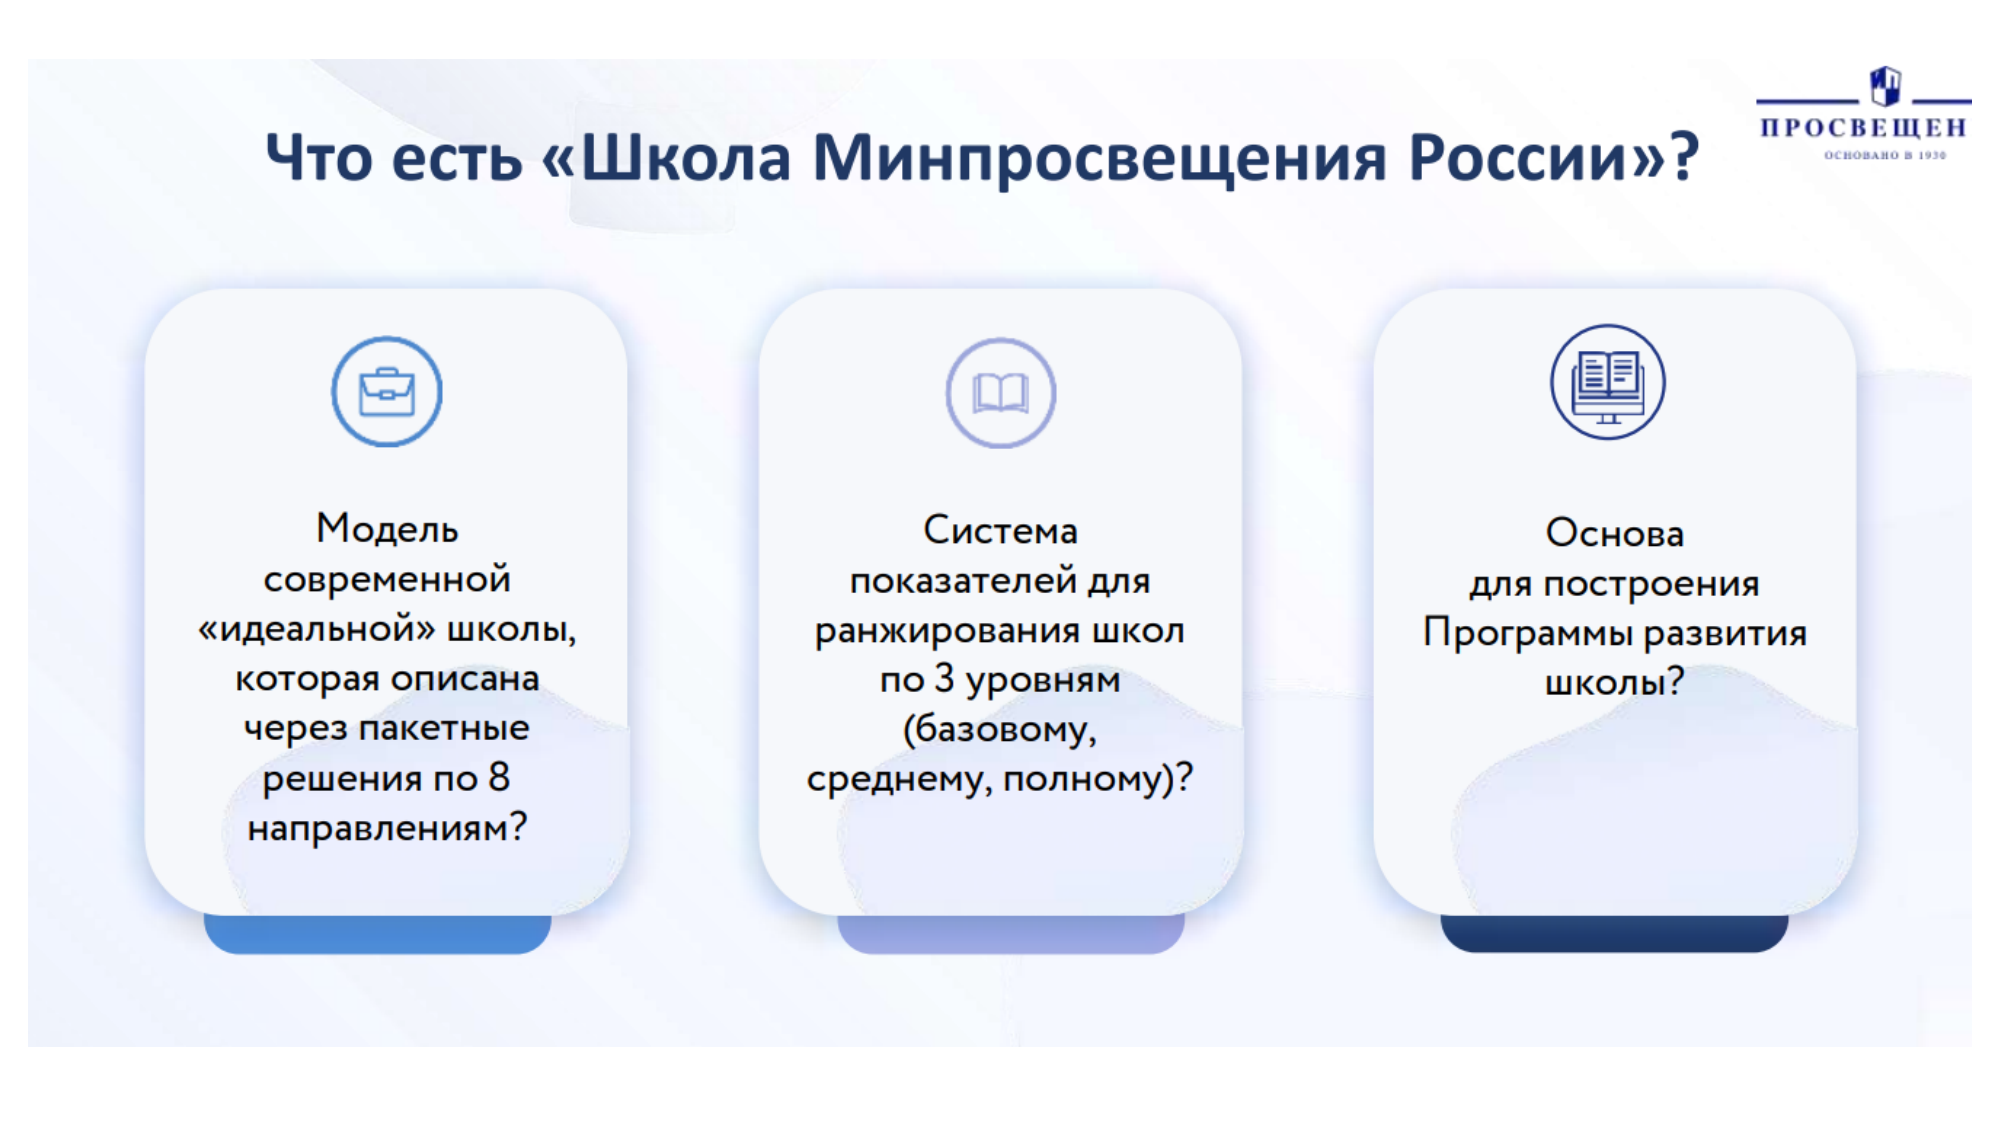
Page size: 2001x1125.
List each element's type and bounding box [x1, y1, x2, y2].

list [28, 59, 1972, 1048]
